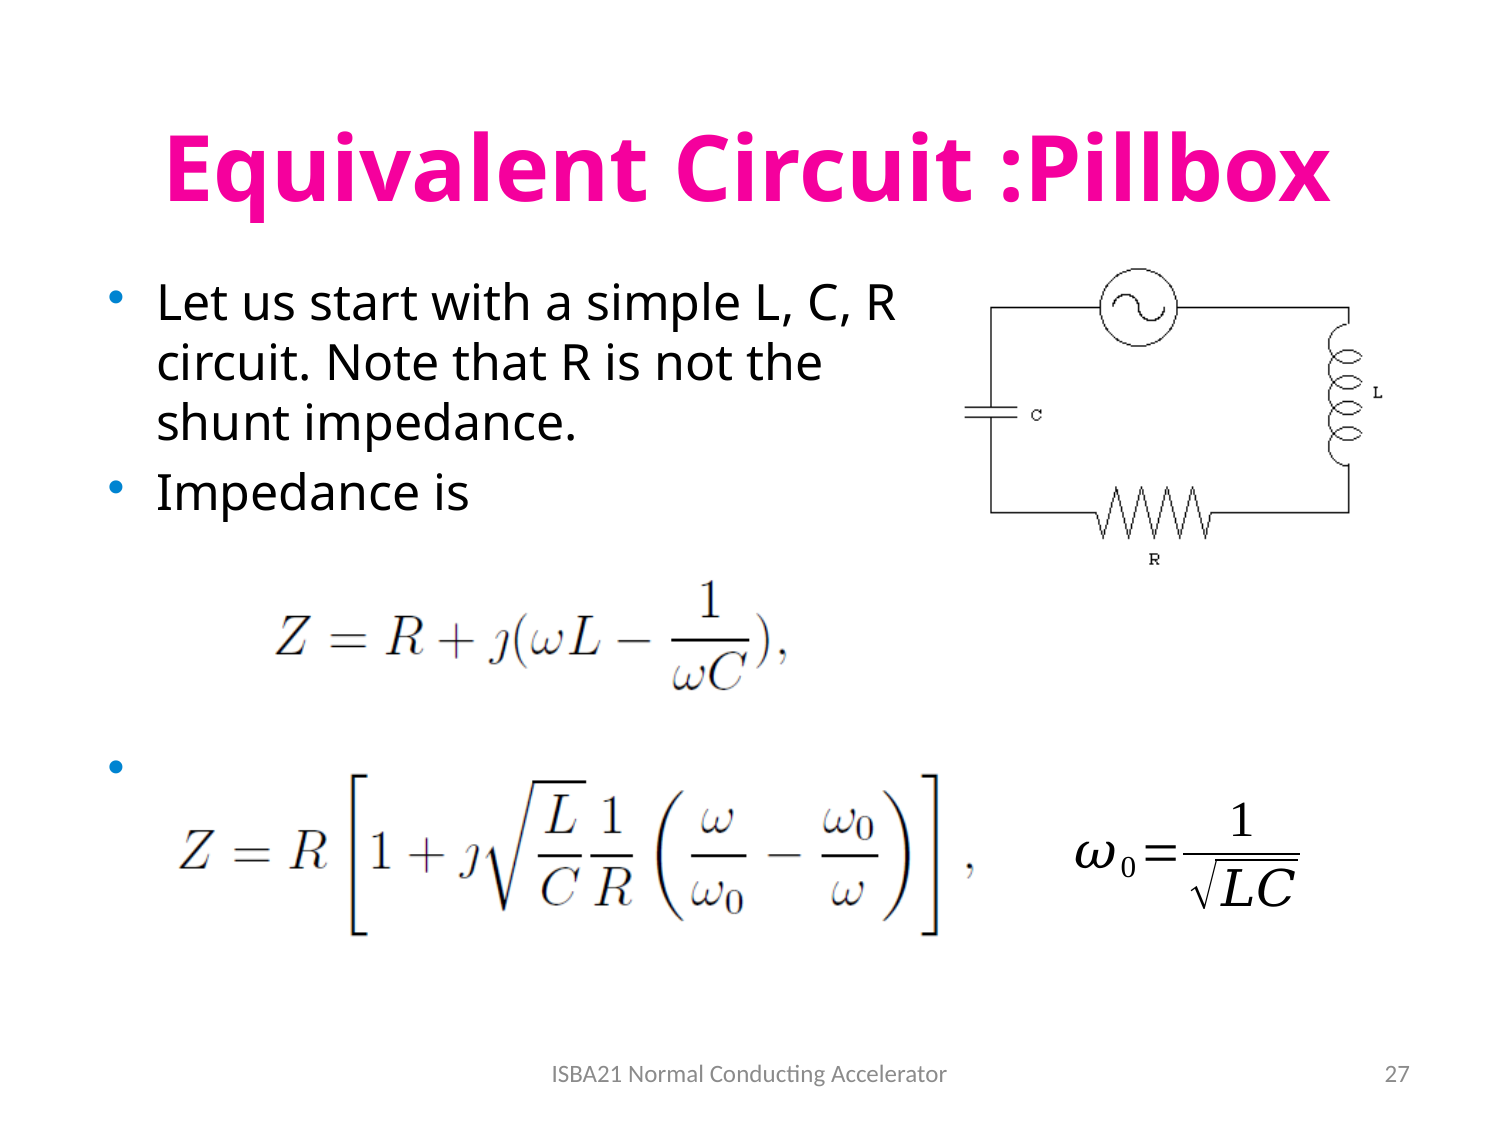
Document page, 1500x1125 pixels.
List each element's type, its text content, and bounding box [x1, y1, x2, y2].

slide_number 27 [1074, 1042, 1425, 1103]
picture [130, 738, 992, 972]
list Let us start with a simple L, C, R circuit. Note that R is not the shunt impedance. Impedance is It can be rewritten as [76, 268, 928, 1083]
picture [189, 549, 836, 733]
picture [954, 260, 1405, 582]
title Equivalent Circuit :Pillbox [117, 58, 1377, 274]
footer ISBA21 Normal Conducting Accelerator [512, 1042, 988, 1103]
